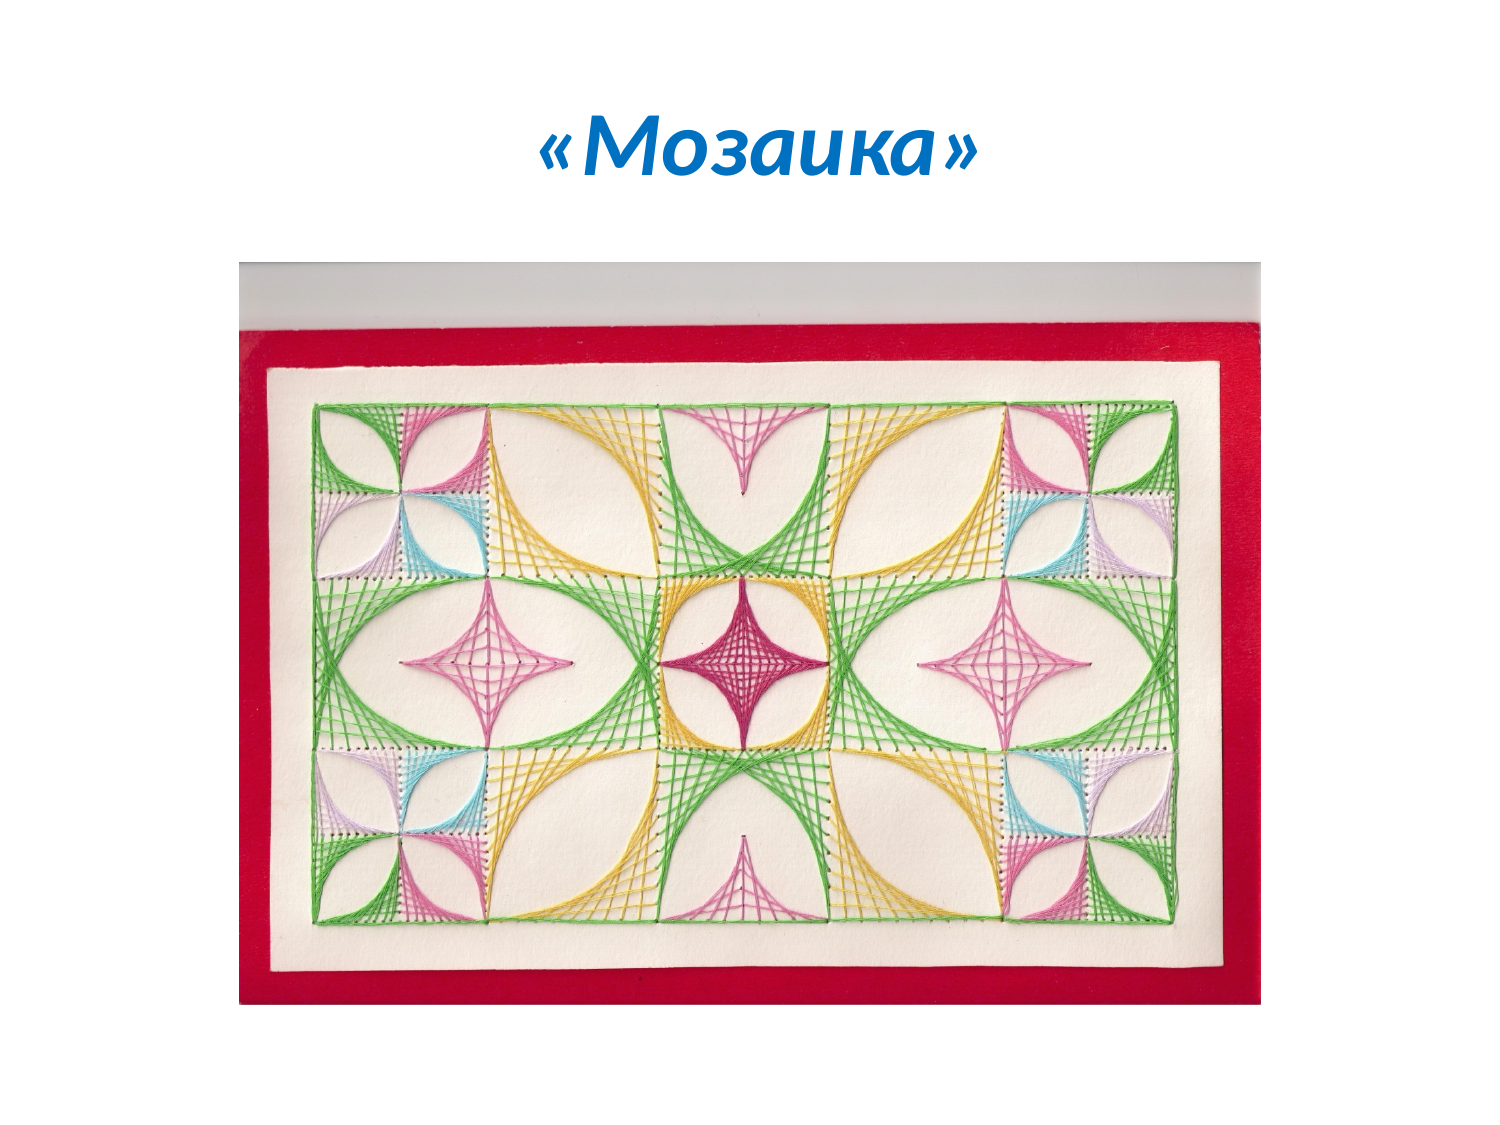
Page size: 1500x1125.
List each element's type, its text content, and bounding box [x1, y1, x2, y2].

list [239, 262, 1261, 1006]
title «Мозаика» [75, 45, 1425, 233]
